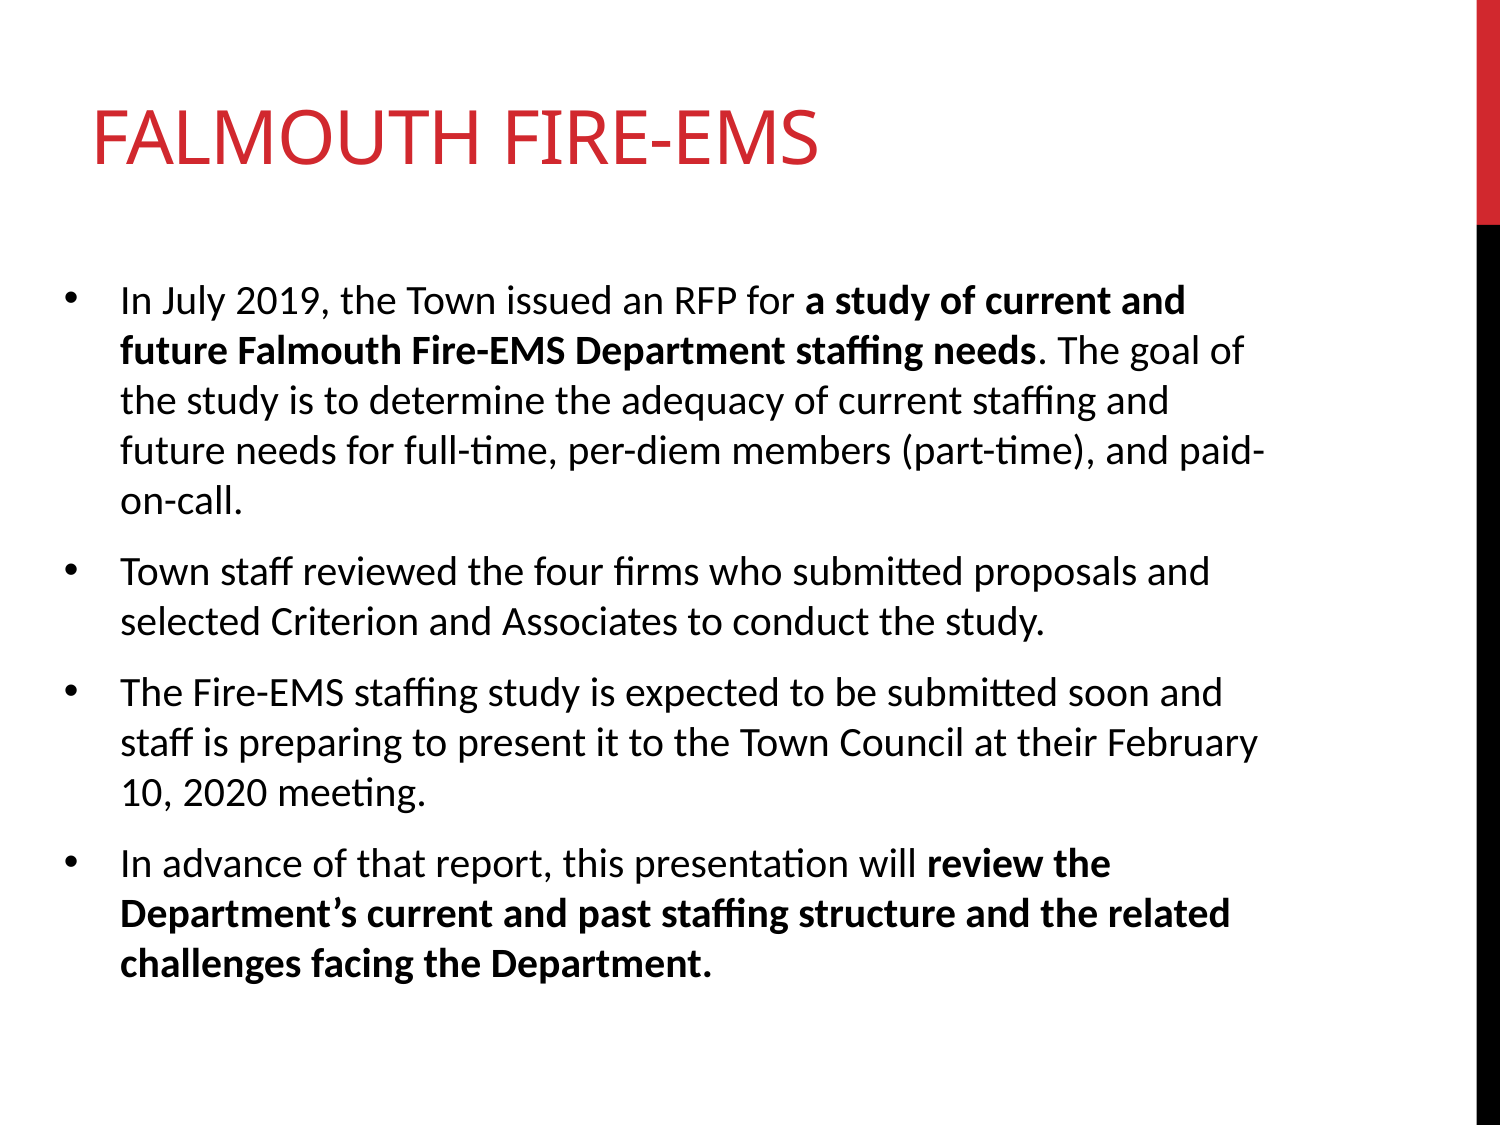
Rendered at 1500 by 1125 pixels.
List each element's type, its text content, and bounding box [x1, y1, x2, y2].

title FALMOUTH FIRE-EMS [75, 24, 1213, 188]
list In July 2019, the Town issued an RFP for a study of current and future Falmouth Fire-EMS Department staffing needs. The goal of the study is to determine the adequacy of current staffing and future needs for full-time, per-diem members (part-time), and paid-on-call. Town staff reviewed the four firms who submitted proposals and selected Criterion and Associates to conduct the study. The Fire-EMS staffing study is expected to be submitted soon and staff is preparing to present it to the Town Council at their February 10, 2020 meeting. In advance of that report, this presentation will review the Department’s current and past staffing structure and the related challenges facing the Department. [48, 264, 1288, 1013]
